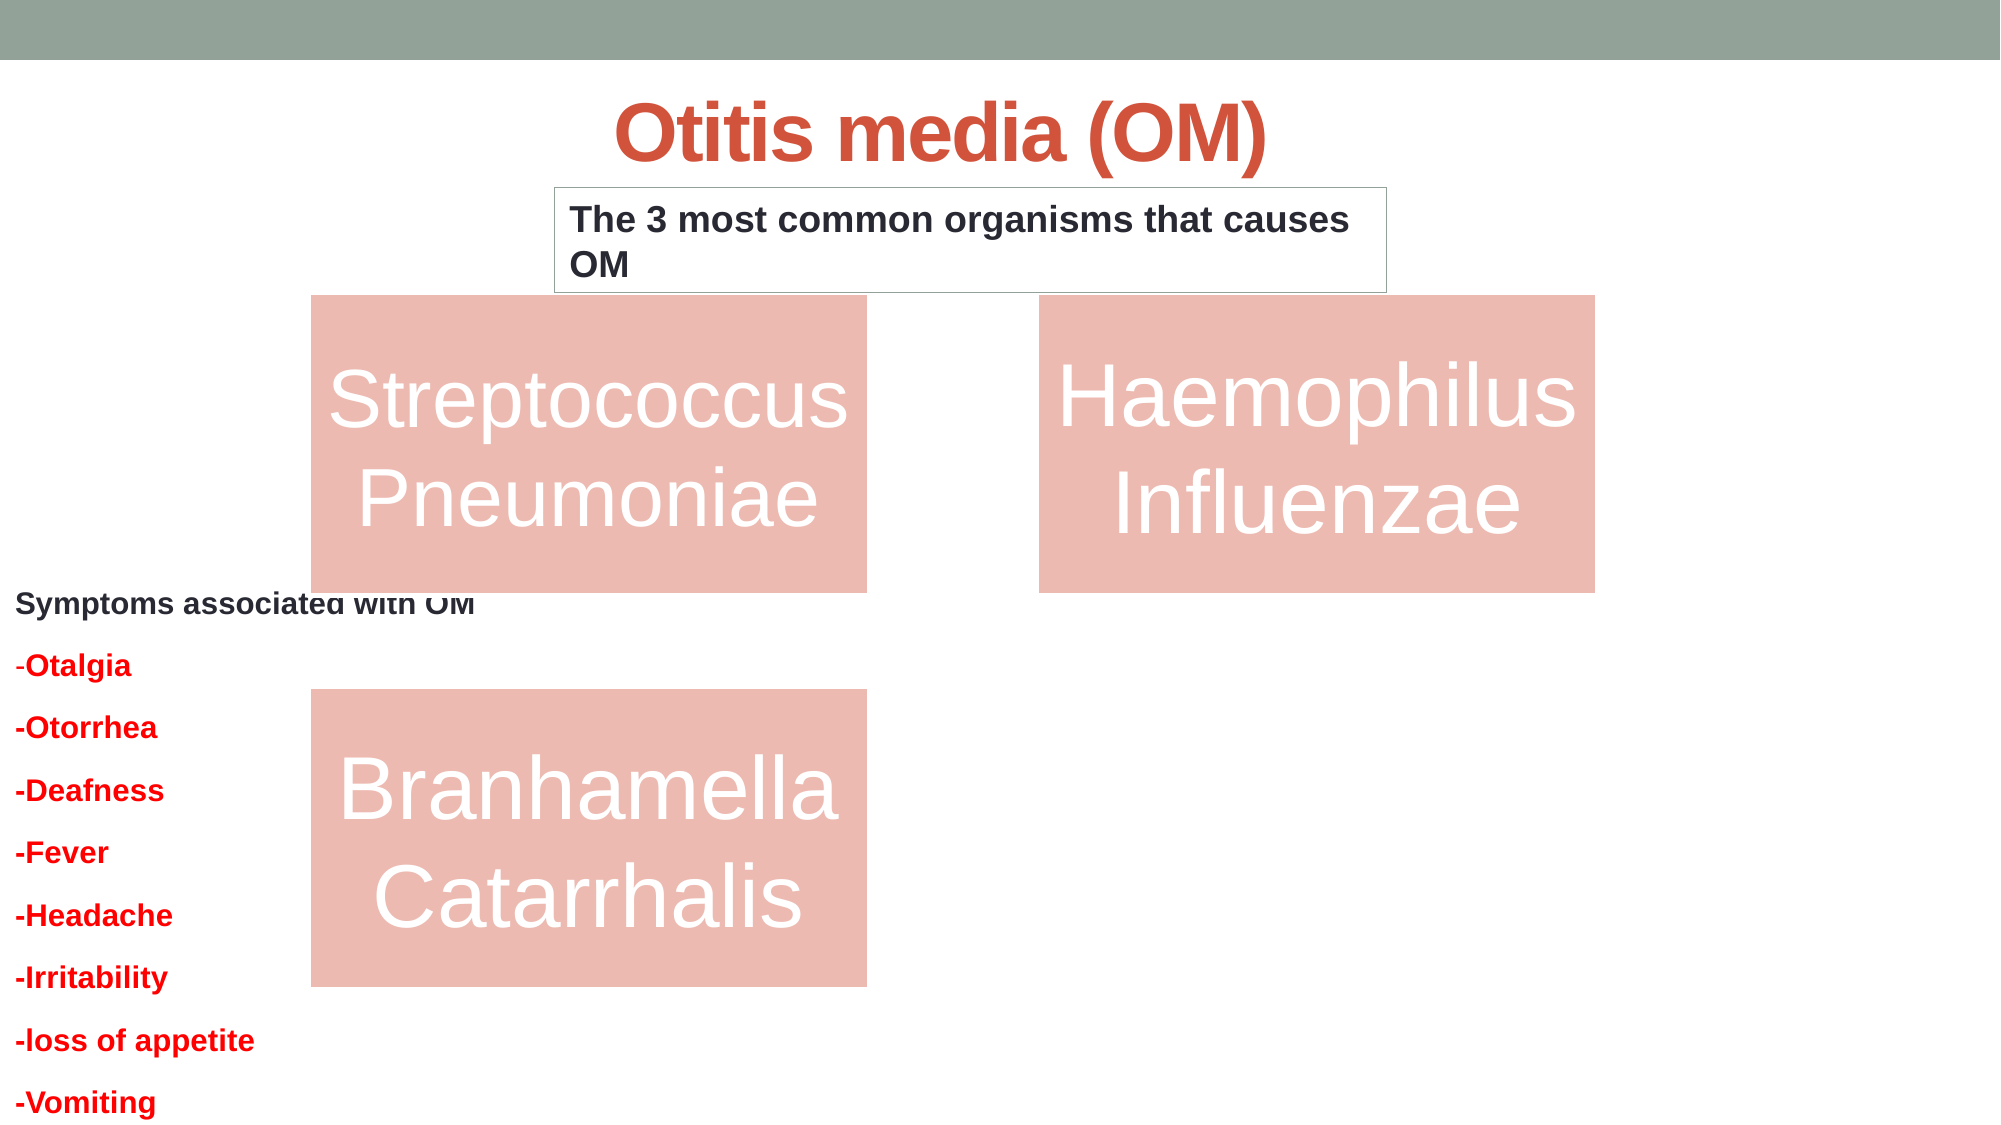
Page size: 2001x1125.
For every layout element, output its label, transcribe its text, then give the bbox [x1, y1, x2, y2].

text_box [308, 292, 1598, 557]
title Otitis media (OM) [266, 68, 1617, 188]
text_box The 3 most common organisms that causes OM [554, 187, 1387, 289]
list Symptoms associated with OM -Otalgia -Otorrhea -Deafness -Fever -Headache -Irritability -loss of appetite -Vomiting [0, 556, 1711, 1111]
